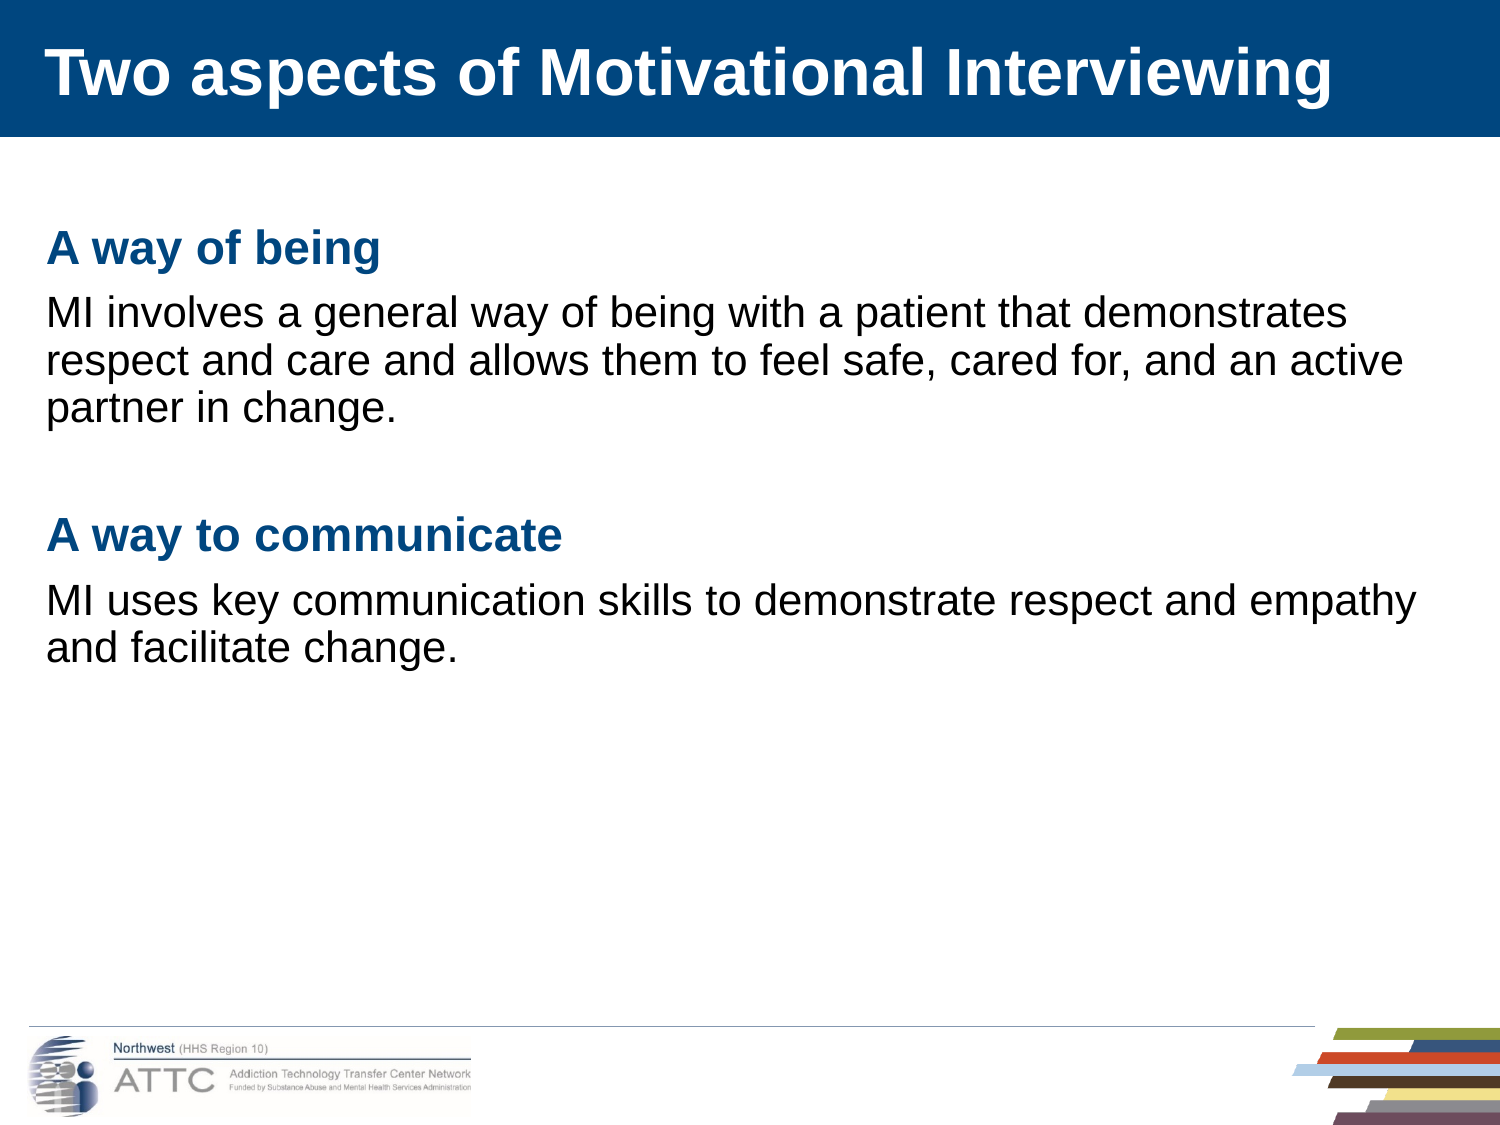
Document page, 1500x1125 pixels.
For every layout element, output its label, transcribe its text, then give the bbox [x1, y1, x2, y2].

list A way of being MI involves a general way of being with a patient that demonstrates respect and care and allows them to feel safe, cared for, and an active partner in change. A way to communicate MI uses key communication skills to demonstrate respect and empathy and facilitate change. [30, 147, 1470, 1006]
title Two aspects of Motivational Interviewing [29, 0, 1470, 148]
picture [1281, 994, 1500, 1125]
picture [27, 1036, 471, 1117]
